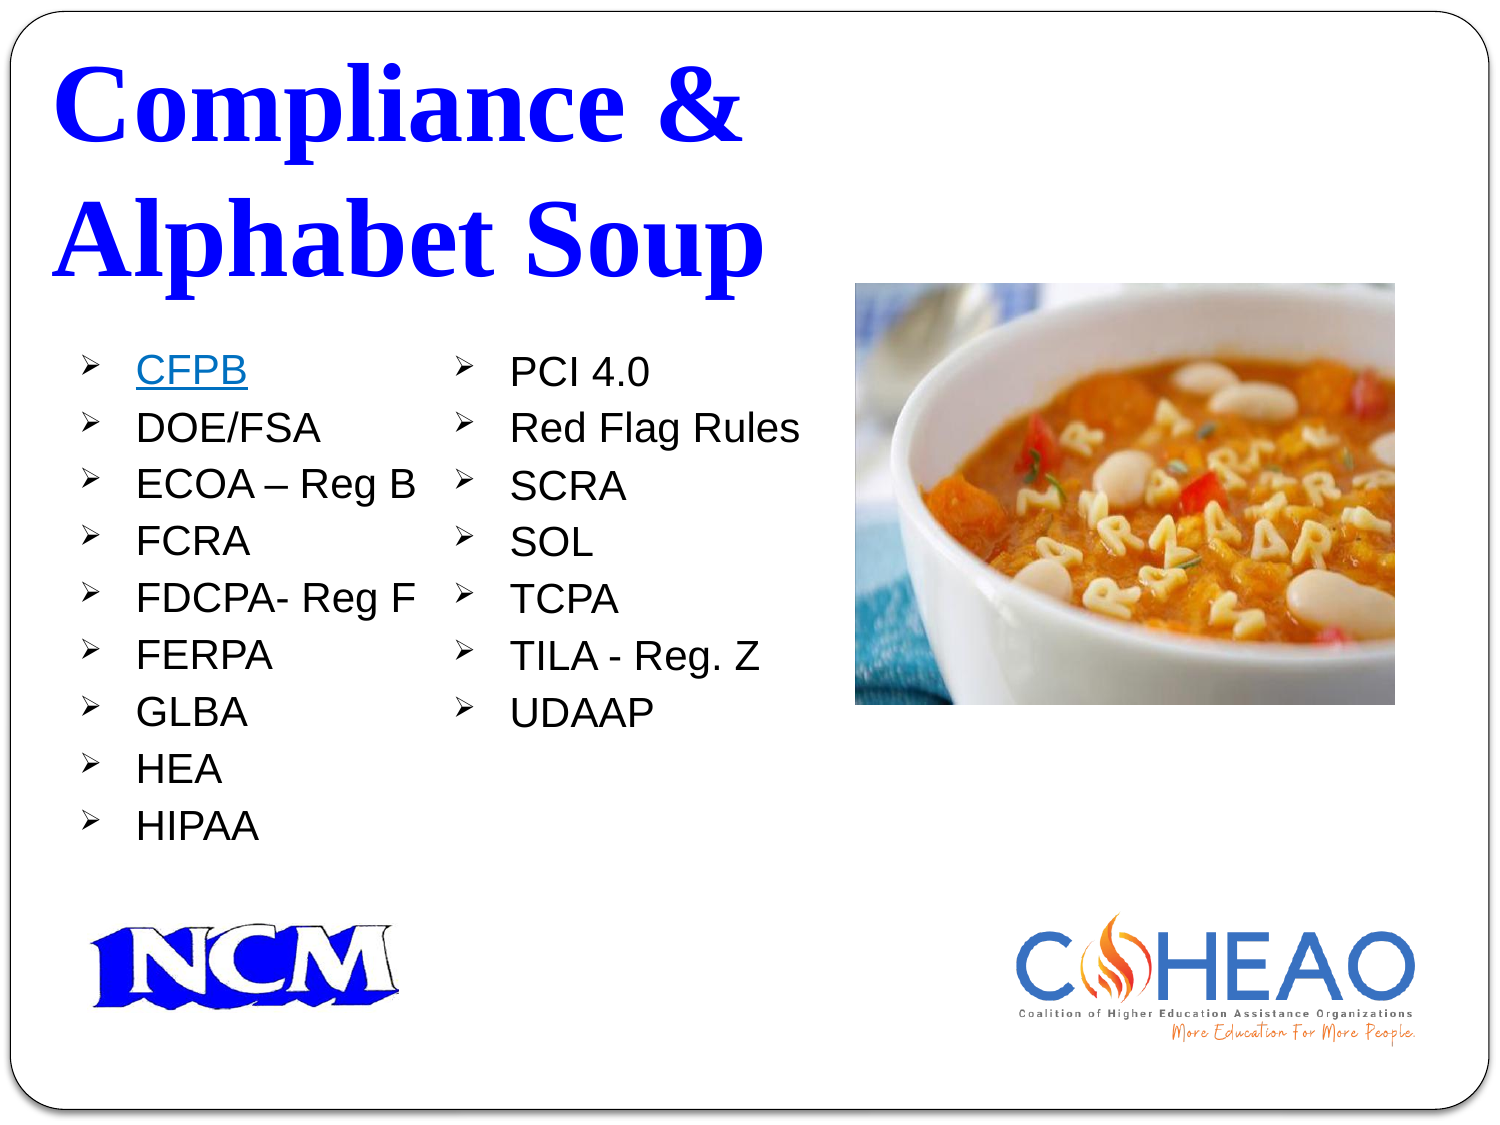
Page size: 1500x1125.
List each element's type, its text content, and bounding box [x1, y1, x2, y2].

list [854, 283, 1395, 705]
picture [1012, 887, 1418, 1063]
picture [87, 923, 407, 1013]
text_box PCI 4.0 Red Flag Rules SCRA SOL TCPA TILA - Reg. Z UDAAP [425, 336, 997, 894]
title Compliance & Alphabet Soup [36, 151, 947, 315]
text_box CFPB DOE/FSA ECOA – Reg B FCRA FDCPA- Reg F FERPA GLBA HEA HIPAA [51, 335, 502, 893]
